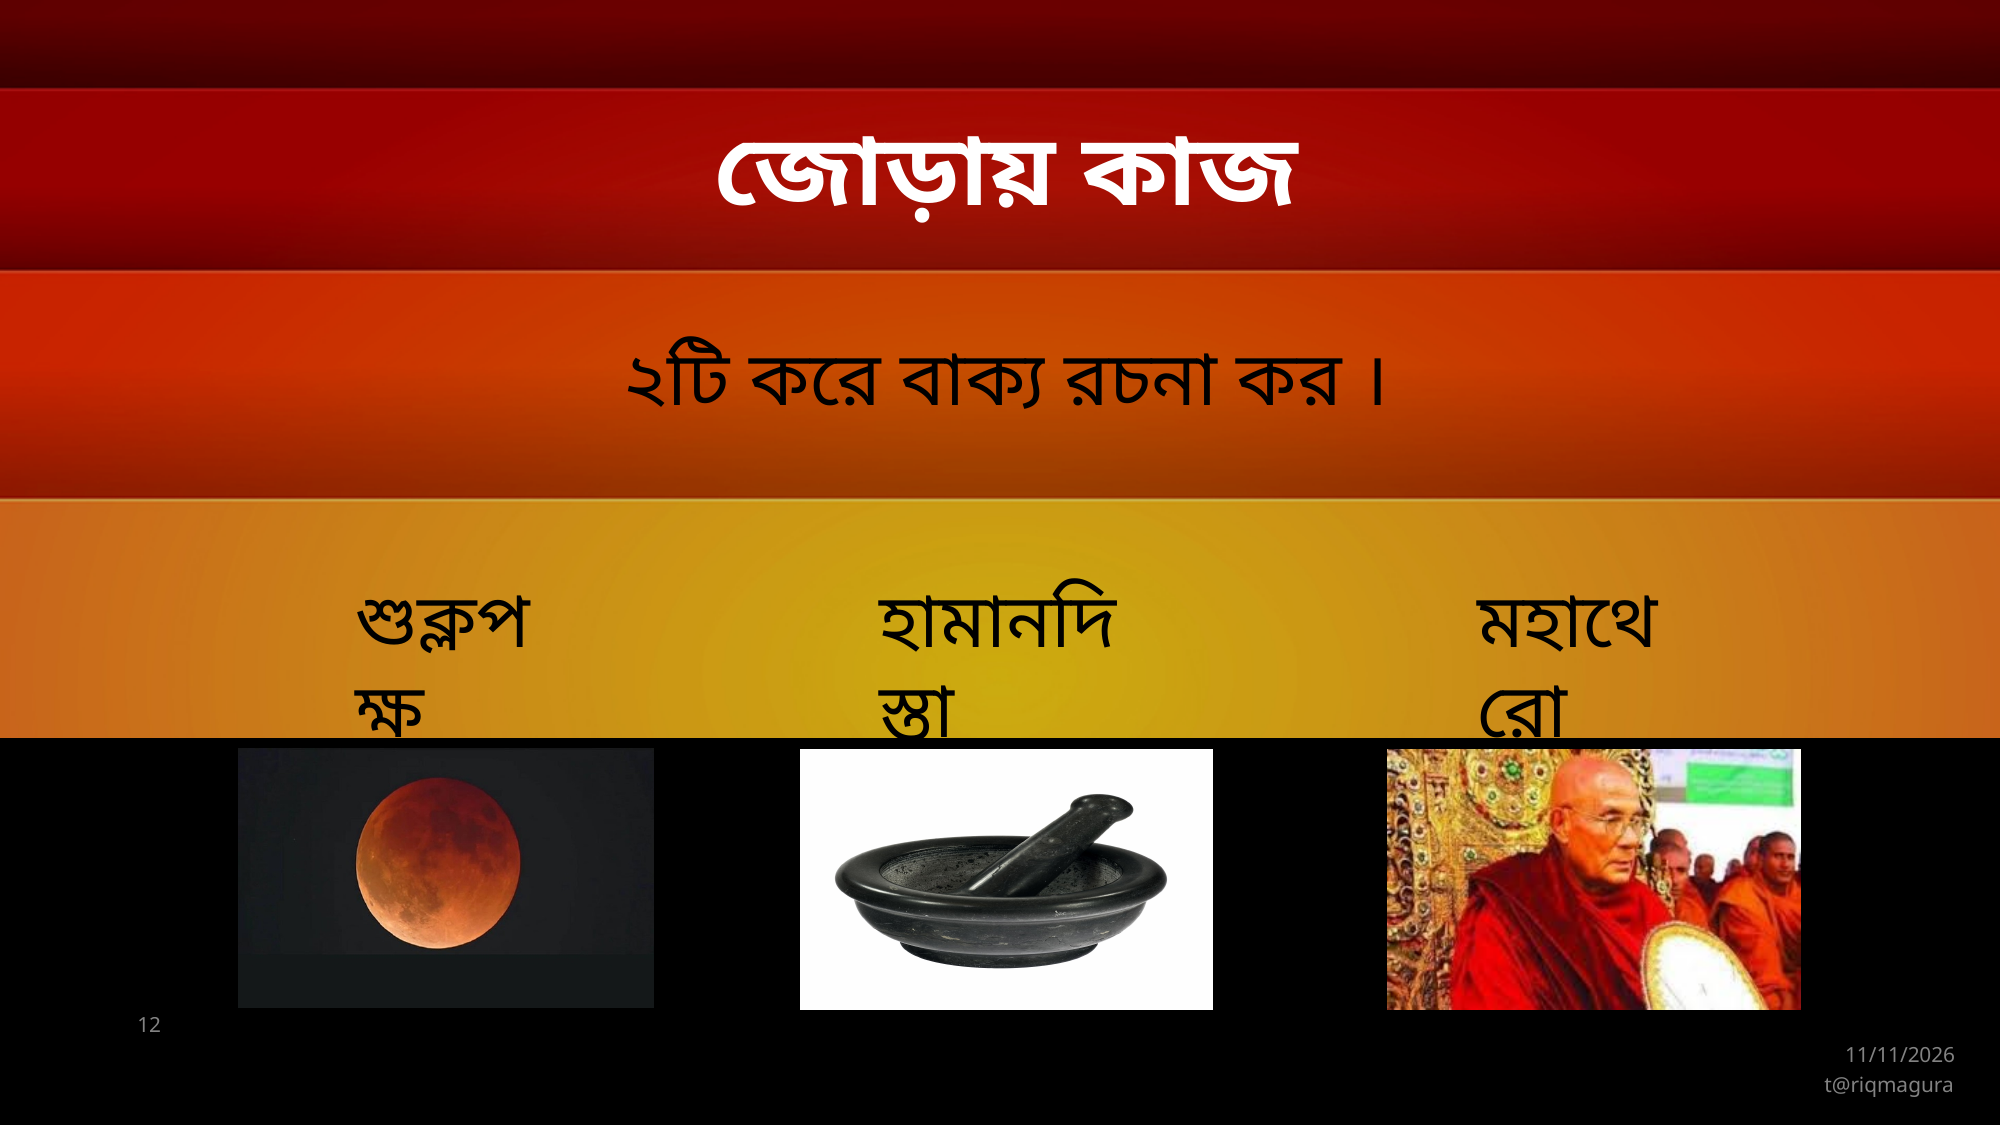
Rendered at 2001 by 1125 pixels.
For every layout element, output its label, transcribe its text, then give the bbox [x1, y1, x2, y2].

slide_number 12 [137, 1009, 213, 1041]
footer t@riqmagura [1278, 1071, 1954, 1103]
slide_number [1504, 1041, 1955, 1065]
picture [1387, 749, 1801, 1010]
picture [0, 0, 2000, 738]
title জোড়ায় কাজ [575, 136, 1438, 227]
text_box হামানদিস্তা [865, 564, 1148, 749]
text_box মহাথেরো [1462, 564, 1716, 749]
picture [238, 748, 654, 1008]
text_box ২টি করে বাক্য রচনা কর । [608, 333, 1405, 429]
picture [800, 749, 1214, 1010]
text_box শুক্লপক্ষ [340, 564, 551, 748]
